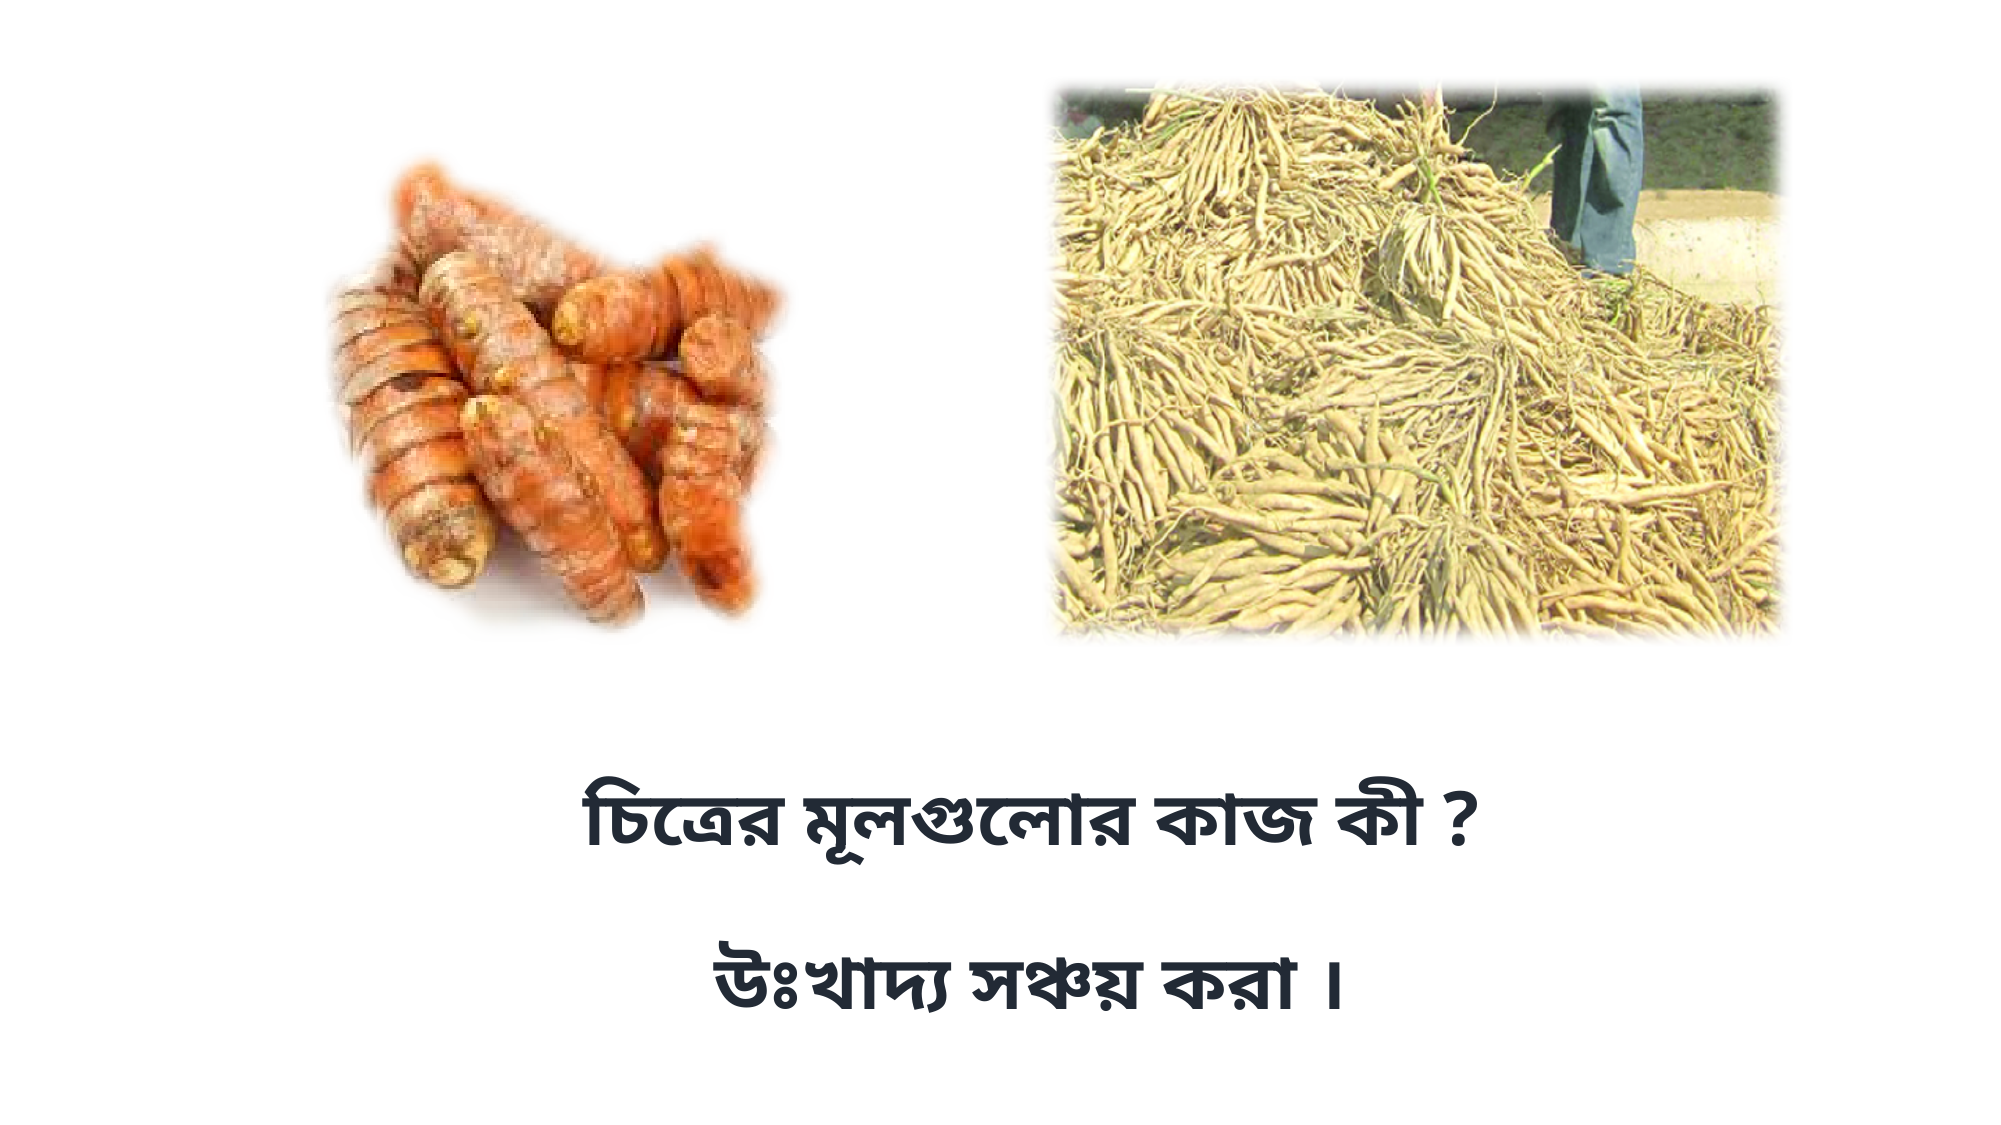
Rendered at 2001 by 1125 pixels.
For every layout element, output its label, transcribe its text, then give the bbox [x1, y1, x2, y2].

text_box উঃখাদ্য সঞ্চয় করা । [338, 927, 1723, 1032]
picture [213, 76, 964, 647]
picture [1042, 76, 1793, 647]
text_box চিত্রের মূলগুলোর কাজ কী ? [339, 762, 1724, 868]
